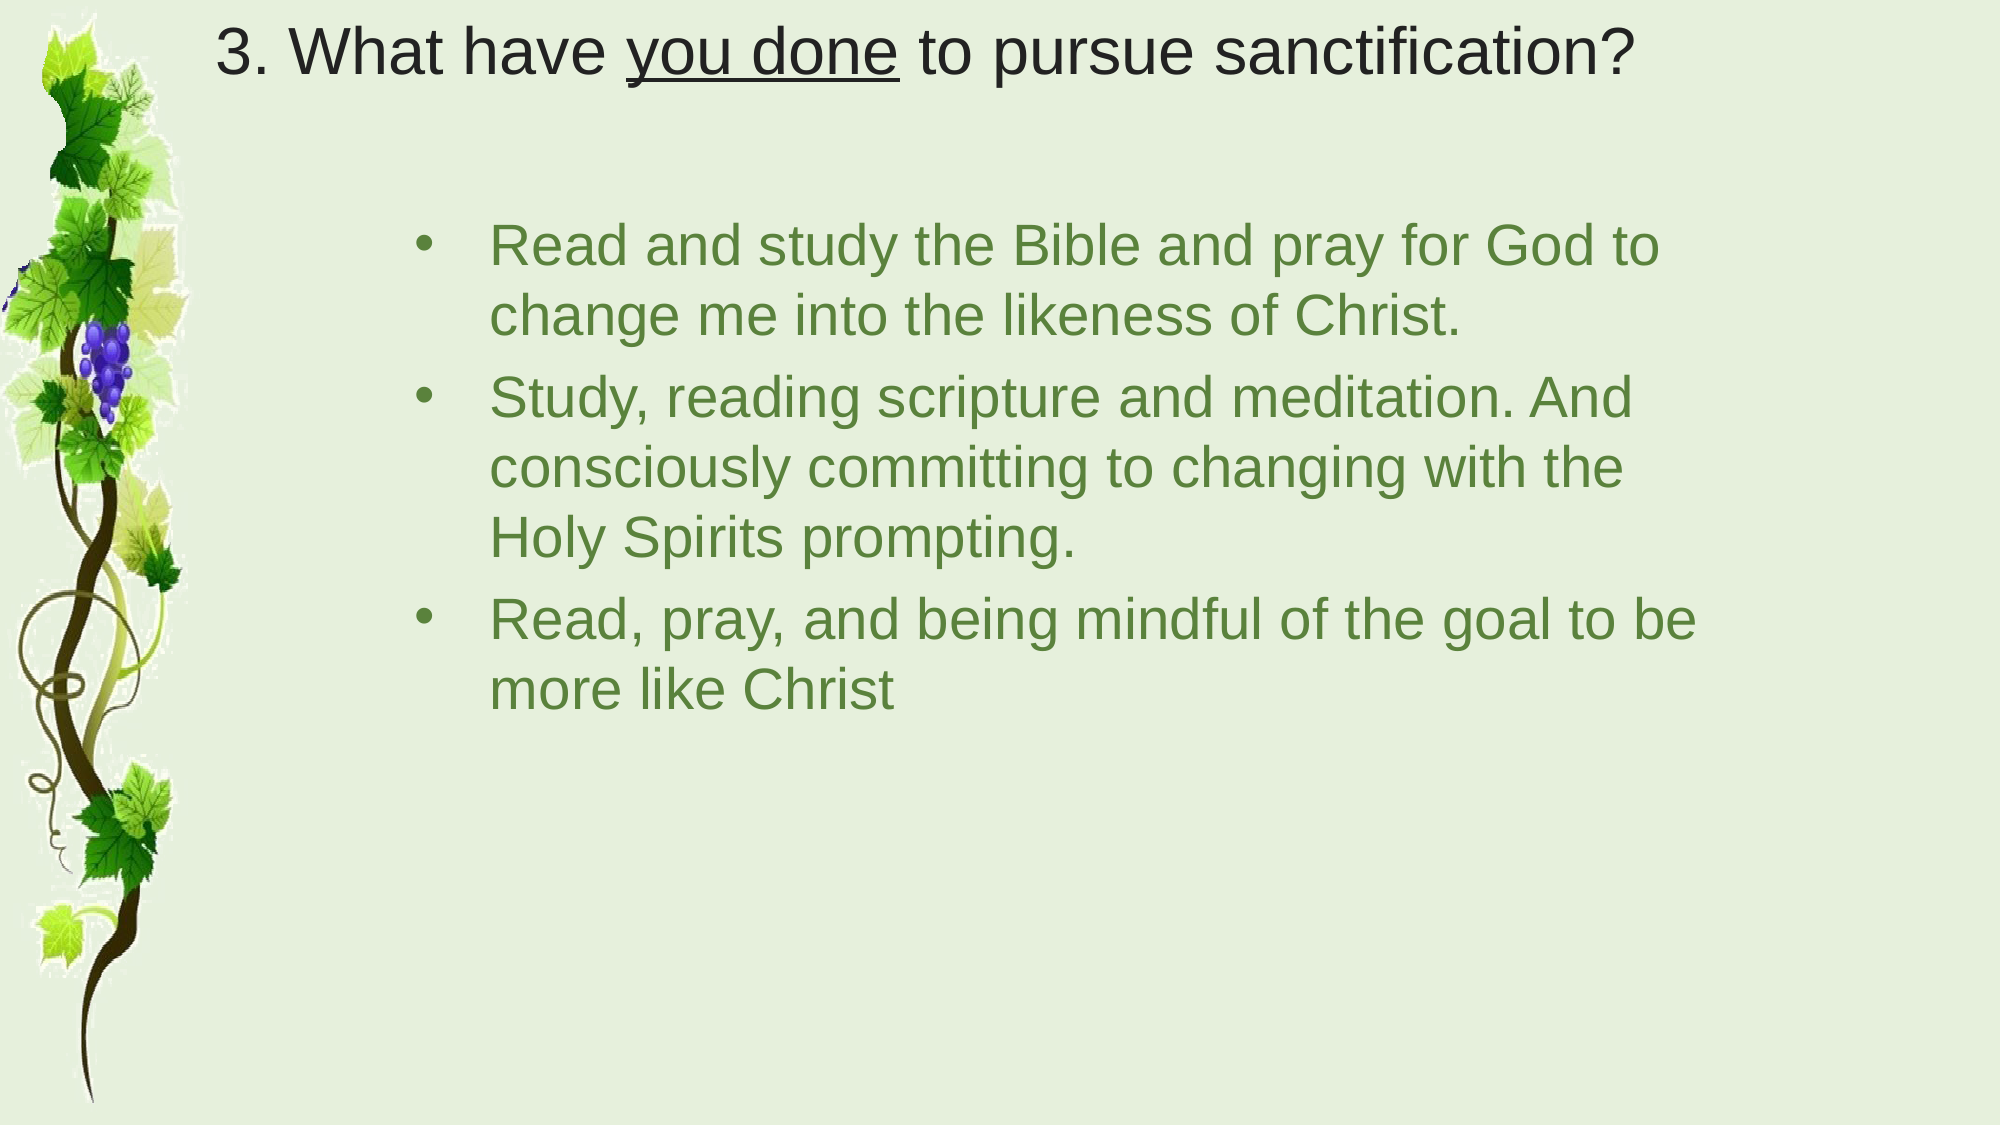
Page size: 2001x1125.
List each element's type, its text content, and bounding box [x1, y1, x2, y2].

title 3. What have you done to pursue sanctification? [199, 0, 2000, 113]
list Read and study the Bible and pray for God to change me into the likeness of Christ. Study, reading scripture and meditation. And consciously committing to changing with the Holy Spirits prompting. Read, pray, and being mindful of the goal to be more like Christ [399, 199, 1751, 1125]
picture [0, 0, 200, 1125]
